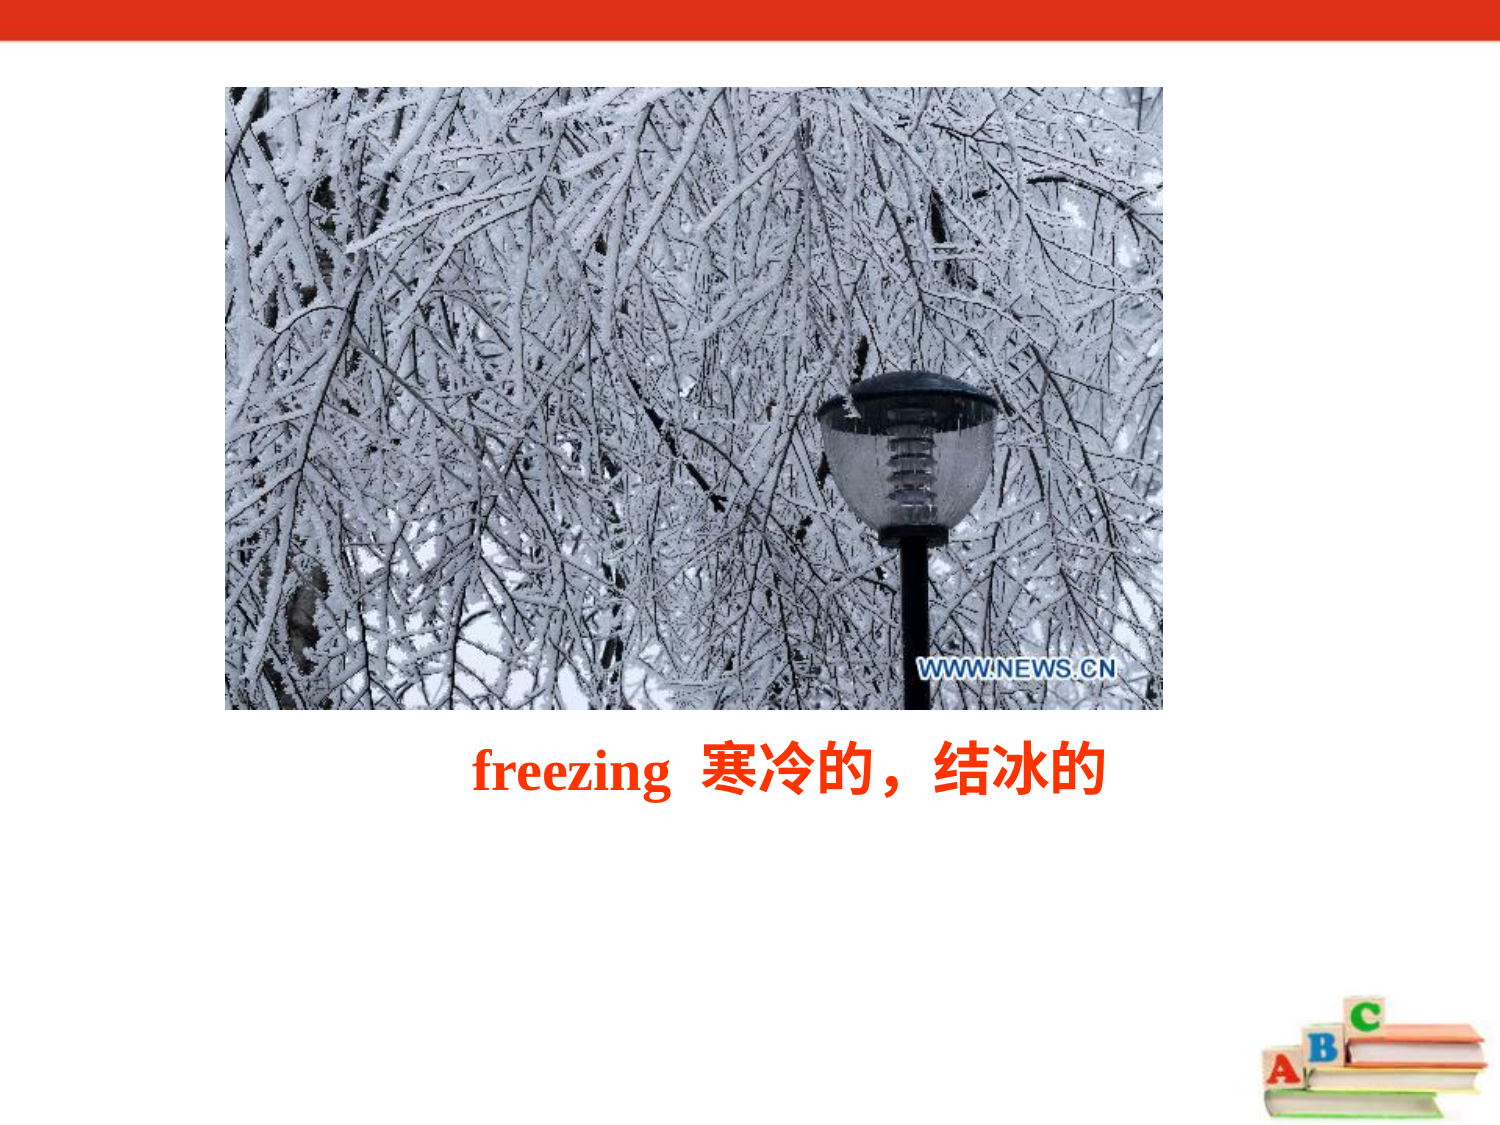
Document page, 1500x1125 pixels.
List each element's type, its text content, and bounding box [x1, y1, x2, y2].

picture [0, 0, 1500, 1125]
text_box freezing 寒冷的，结冰的 [457, 725, 1123, 810]
